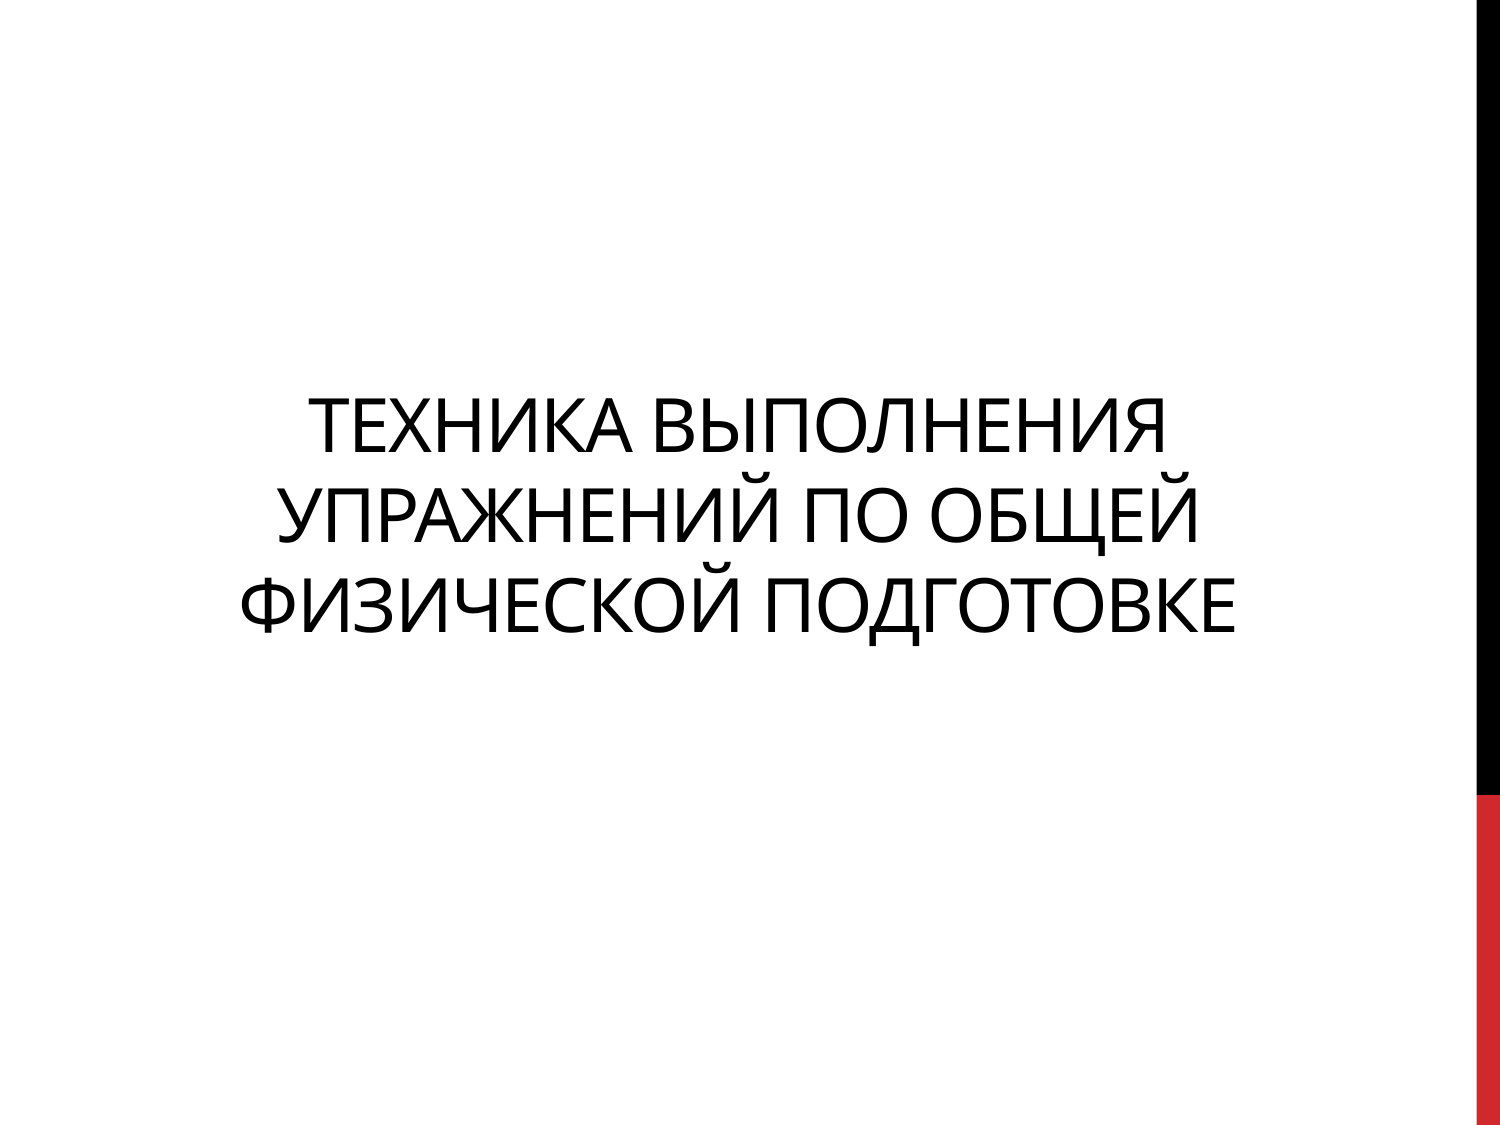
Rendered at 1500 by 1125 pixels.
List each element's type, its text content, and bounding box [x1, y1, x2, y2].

title Техника выполнения упражнений по общей физической подготовке [76, 137, 1402, 888]
